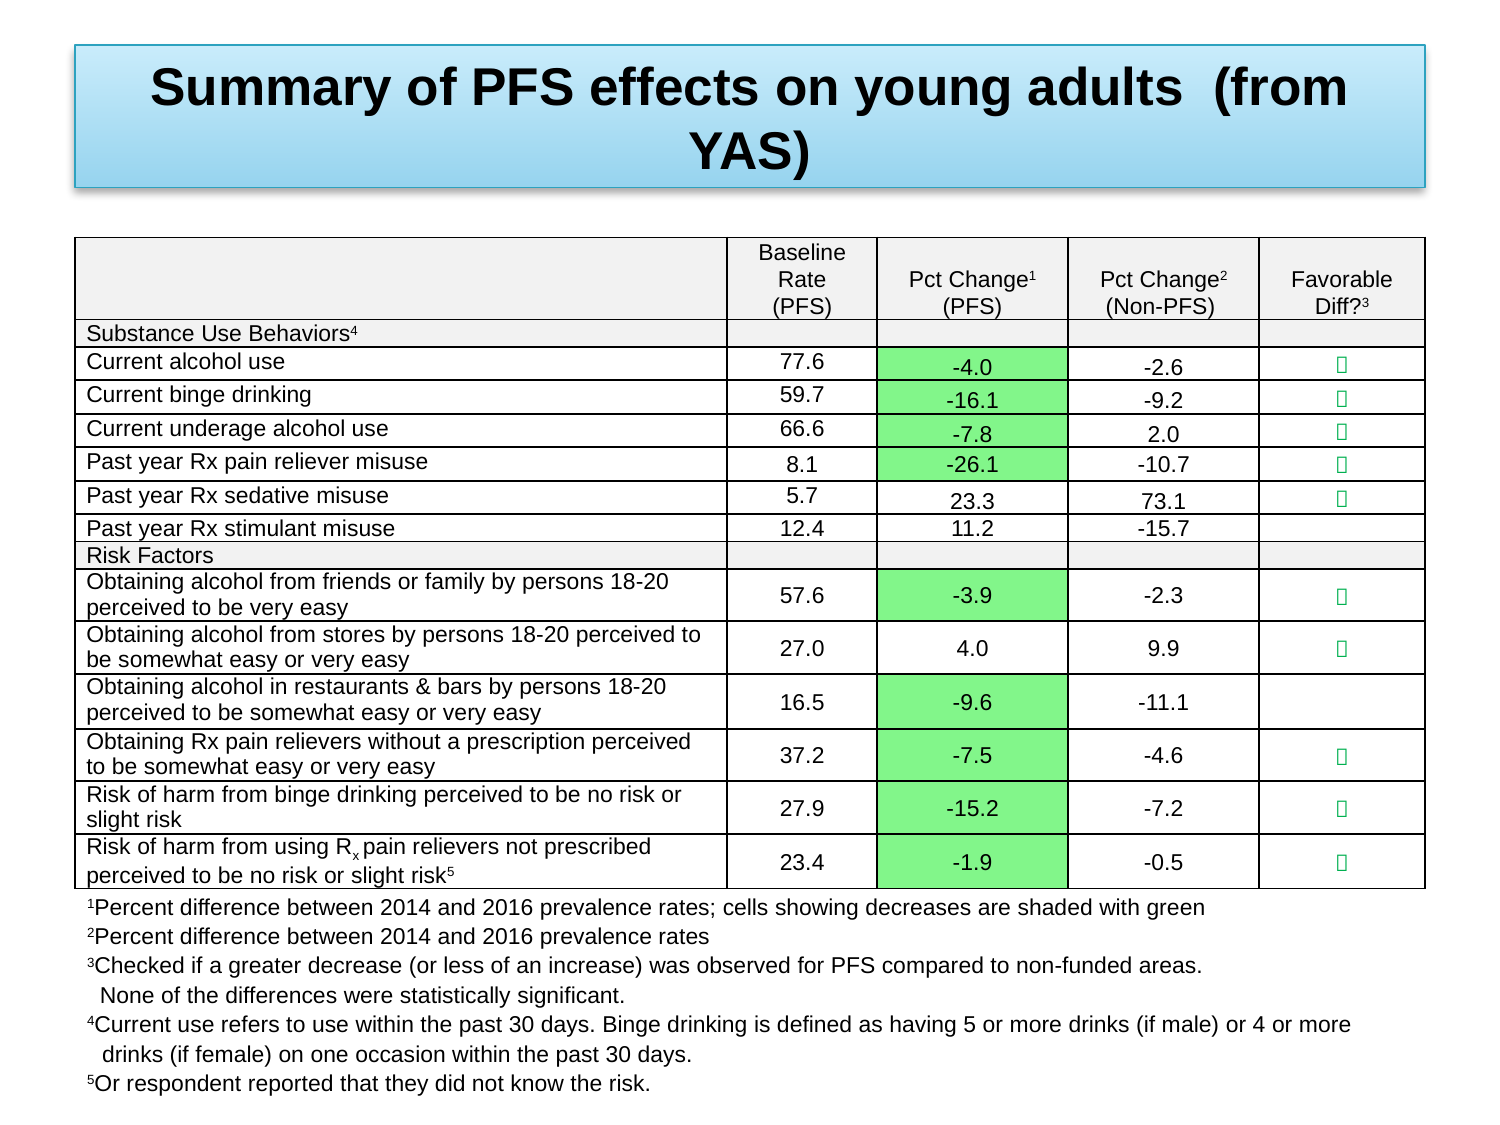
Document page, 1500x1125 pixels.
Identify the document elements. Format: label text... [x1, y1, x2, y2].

table_cell Past year Rx sedative misuse [76, 482, 726, 513]
table_cell 23.3 [878, 482, 1067, 513]
table_cell  [1260, 730, 1424, 780]
table_header Pct Change1 (PFS) [878, 238, 1067, 319]
table_cell -3.9 [878, 570, 1067, 620]
table_cell Risk of harm from binge drinking perceived to be no risk or slight risk [76, 782, 726, 833]
table_cell 11.2 [878, 515, 1067, 541]
table_cell 2.0 [1069, 415, 1258, 446]
table_cell 27.0 [728, 622, 876, 673]
table_cell  [1260, 835, 1424, 888]
table_header Pct Change2 (Non-PFS) [1069, 238, 1258, 319]
table_cell -2.3 [1069, 570, 1258, 620]
table_cell 37.2 [728, 730, 876, 780]
table_cell [1260, 515, 1424, 541]
table_cell 23.4 [728, 835, 876, 883]
table_cell -1.9 [878, 835, 1067, 883]
table_cell [1069, 320, 1258, 346]
table_cell -16.1 [878, 381, 1067, 413]
table_cell 59.7 [728, 381, 876, 413]
table_cell Obtaining alcohol in restaurants & bars by persons 18-20 perceived to be somewhat easy or very easy [76, 675, 726, 728]
table_cell -15.2 [878, 782, 1067, 833]
table_cell [728, 542, 876, 568]
table_cell 73.1 [1069, 482, 1258, 513]
table_cell Current alcohol use [76, 348, 726, 379]
table_cell -4.6 [1069, 730, 1258, 780]
table_cell -0.5 [1069, 835, 1258, 883]
table_cell Obtaining alcohol from stores by persons 18-20 perceived to be somewhat easy or very easy [76, 622, 726, 673]
table_cell  [1260, 448, 1424, 480]
table_cell Current binge drinking [76, 381, 726, 413]
table_cell 8.1 [728, 448, 876, 480]
table_cell [1069, 542, 1258, 568]
table_cell  [1260, 415, 1424, 446]
table_cell -10.7 [1069, 448, 1258, 480]
table_cell -7.2 [1069, 782, 1258, 833]
table_cell -7.8 [878, 415, 1067, 446]
table_cell [878, 320, 1067, 346]
table_cell -7.5 [878, 730, 1067, 780]
table_cell  [1260, 622, 1424, 673]
table_cell -11.1 [1069, 675, 1258, 728]
table_cell [1260, 320, 1424, 346]
table_cell -9.6 [878, 675, 1067, 728]
table_cell -15.7 [1069, 515, 1258, 541]
table_header Baseline Rate (PFS) [728, 238, 876, 319]
table_cell Risk Factors [76, 542, 726, 568]
table_cell [728, 320, 876, 346]
table_cell Risk of harm from using Rx pain relievers not prescribed perceived to be no risk or slight risk5 [76, 835, 726, 883]
table_cell  [1260, 482, 1424, 513]
table_cell Substance Use Behaviors4 [76, 320, 726, 346]
table_cell -9.2 [1069, 381, 1258, 413]
table_cell  [1260, 570, 1424, 620]
table_cell [878, 542, 1067, 568]
table_cell 57.6 [728, 570, 876, 620]
table_cell 66.6 [728, 415, 876, 446]
table_cell Current underage alcohol use [76, 415, 726, 446]
table_cell 77.6 [728, 348, 876, 379]
table_cell 4.0 [878, 622, 1067, 673]
table_cell  [1260, 348, 1424, 379]
table_cell  [1260, 782, 1424, 833]
table_cell [1260, 675, 1424, 728]
table_cell Obtaining alcohol from friends or family by persons 18-20 perceived to be very easy [76, 570, 726, 620]
table_cell -26.1 [878, 448, 1067, 480]
table_cell Obtaining Rx pain relievers without a prescription perceived to be somewhat easy or very easy [76, 730, 726, 780]
table_cell 27.9 [728, 782, 876, 833]
table_cell -2.6 [1069, 348, 1258, 379]
table_header Favorable Diff?3 [1260, 238, 1424, 319]
table_cell Past year Rx stimulant misuse [76, 515, 726, 541]
table_cell 16.5 [728, 675, 876, 728]
text_box 1Percent difference between 2014 and 2016 prevalence rates; cells showing decreases are shaded with green 2Percent difference between 2014 and 2016 prevalence rates 3Checked if a greater decrease (or less of an increase) was observed for PFS compared to non-funded areas. None of the differences were statistically significant. 4Current use refers to use within the past 30 days. Binge drinking is defined as having 5 or more drinks (if male) or 4 or more drinks (if female) on one occasion within the past 30 days. 5Or respondent reported that they did not know the risk. [72, 883, 1398, 1104]
text_box Summary of PFS effects on young adults (from YAS) [74, 44, 1426, 188]
table_cell -4.0 [878, 348, 1067, 379]
table_cell  [1260, 381, 1424, 413]
table_cell 12.4 [728, 515, 876, 541]
table_cell 9.9 [1069, 622, 1258, 673]
table_cell Past year Rx pain reliever misuse [76, 448, 726, 480]
table_header [76, 238, 726, 319]
table_cell [1260, 542, 1424, 568]
table_cell 5.7 [728, 482, 876, 513]
